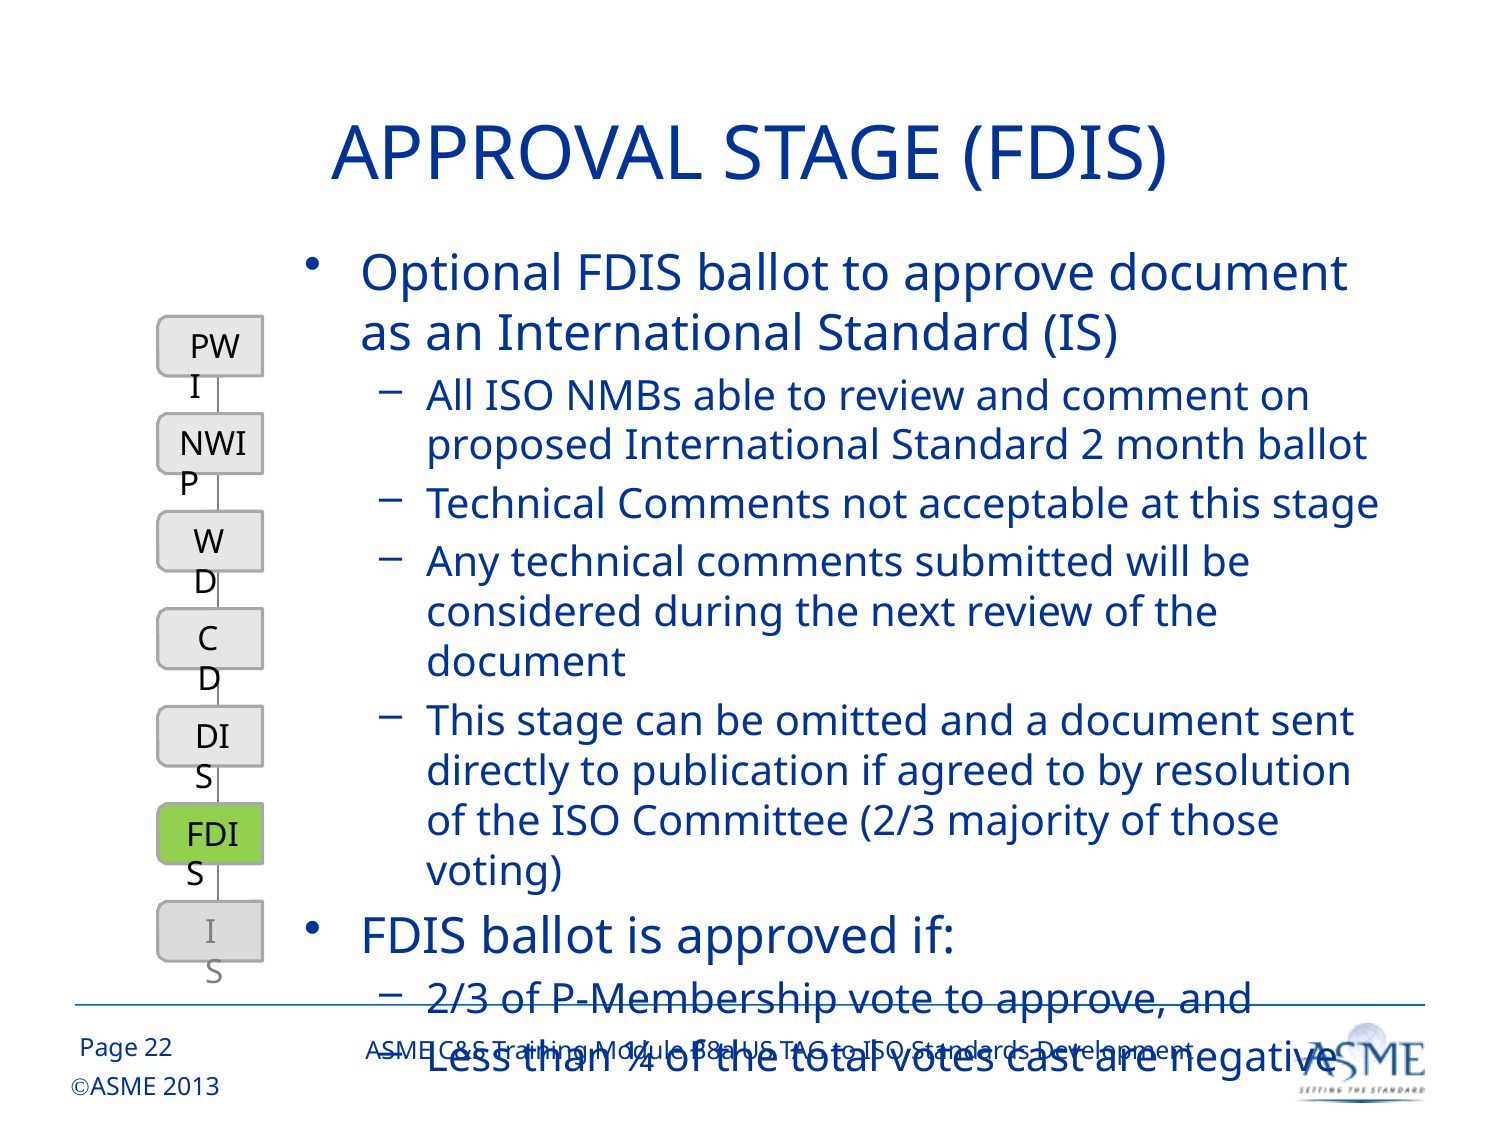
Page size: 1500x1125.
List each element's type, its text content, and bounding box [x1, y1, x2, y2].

text_box CD [195, 617, 240, 698]
text_box [157, 316, 263, 377]
text_box DIS [192, 715, 243, 795]
slide_number 21 [129, 1024, 200, 1103]
text_box [157, 608, 263, 669]
text_box WD [191, 520, 245, 600]
text_box IS [203, 910, 233, 990]
title APPROVAL STAGE (FDIS) [75, 56, 1425, 244]
text_box [157, 413, 263, 474]
text_box [157, 511, 263, 572]
list Optional FDIS ballot to approve document as an International Standard (IS) All ISO NMBs able to review and comment on proposed International Standard 2 month ballot Technical Comments not acceptable at this stage Any technical comments submitted will be considered during the next review of the document This stage can be omitted and a document sent directly to publication if agreed to by resolution of the ISO Committee (2/3 majority of those voting) FDIS ballot is approved if: 2/3 of P-Membership vote to approve, and Less than ¼ of the total votes cast are negative [289, 232, 1407, 975]
text_box FDIS [184, 812, 252, 893]
text_box [157, 901, 263, 962]
text_box PWI [187, 325, 248, 405]
text_box NWIP [177, 422, 259, 503]
text_box [157, 706, 263, 767]
footer ASME C&S Training Module B8a US TAG to ISO Standards Development [280, 1027, 1281, 1106]
text_box [157, 803, 263, 864]
picture [1294, 1023, 1425, 1103]
